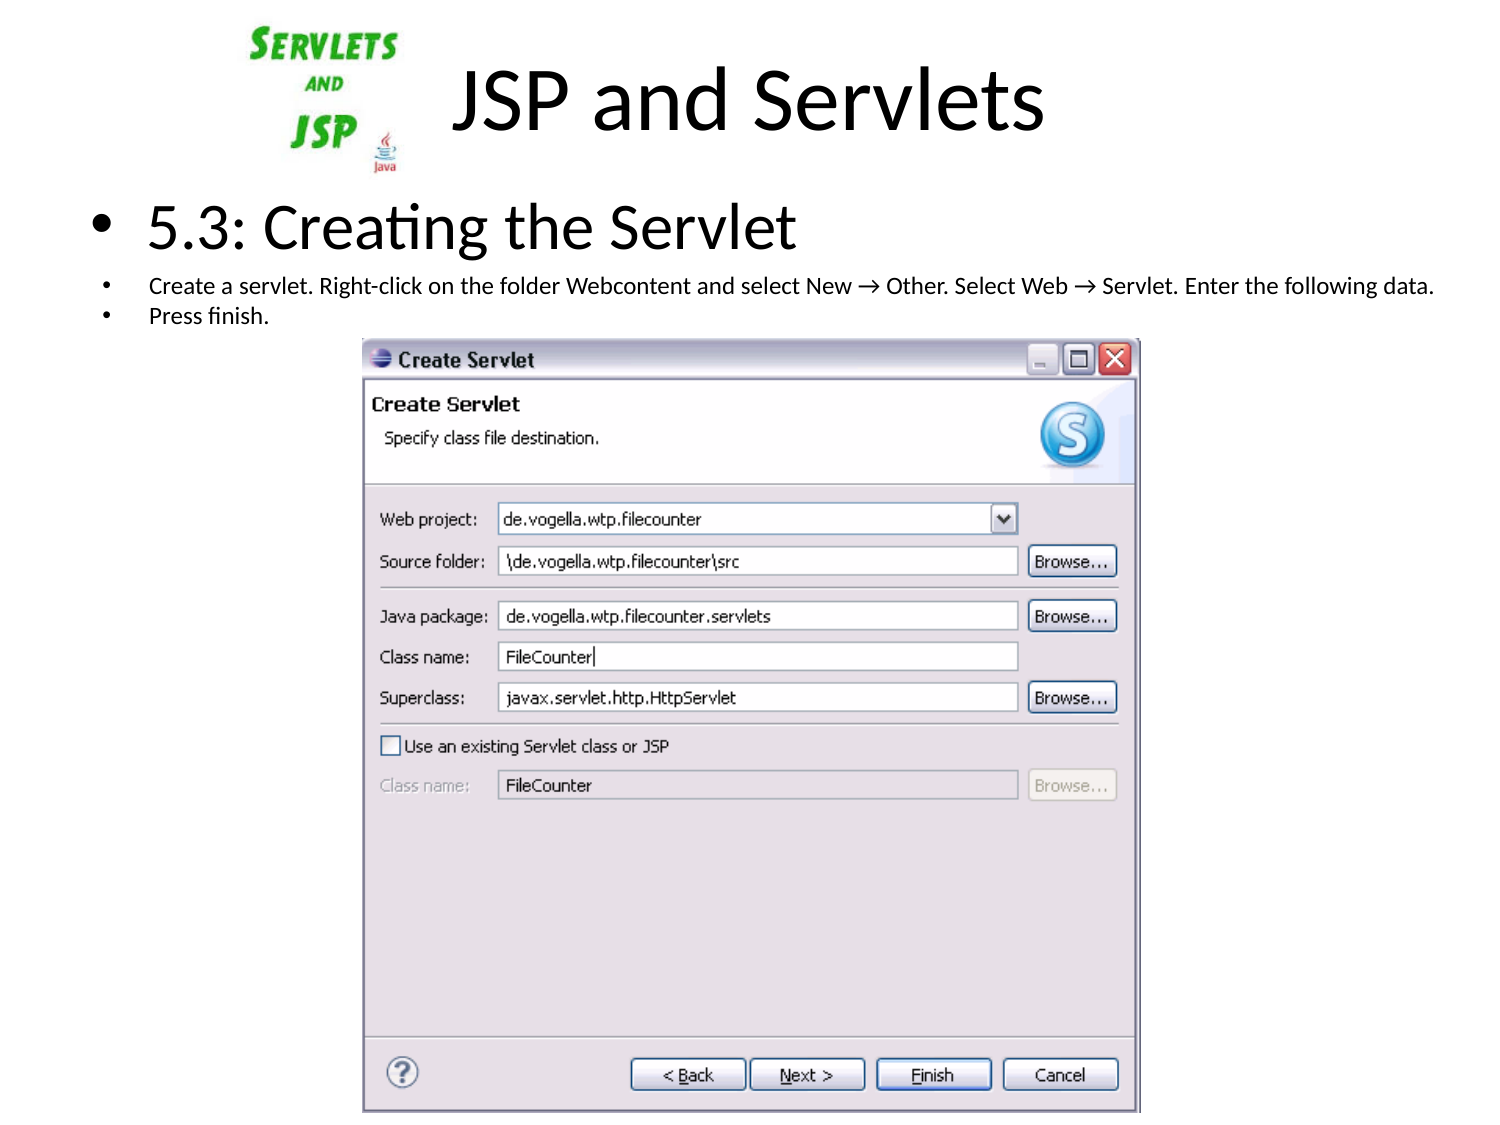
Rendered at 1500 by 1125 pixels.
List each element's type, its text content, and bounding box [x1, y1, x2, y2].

picture [362, 338, 1141, 1113]
picture [237, 4, 413, 181]
list 5.3: Creating the Servlet [75, 174, 1425, 918]
text_box Create a servlet. Right-click on the folder Webcontent and select New → Other. Select Web → Servlet. Enter the following data. Press finish. [87, 262, 1488, 338]
title JSP and Servlets [75, 0, 1425, 174]
